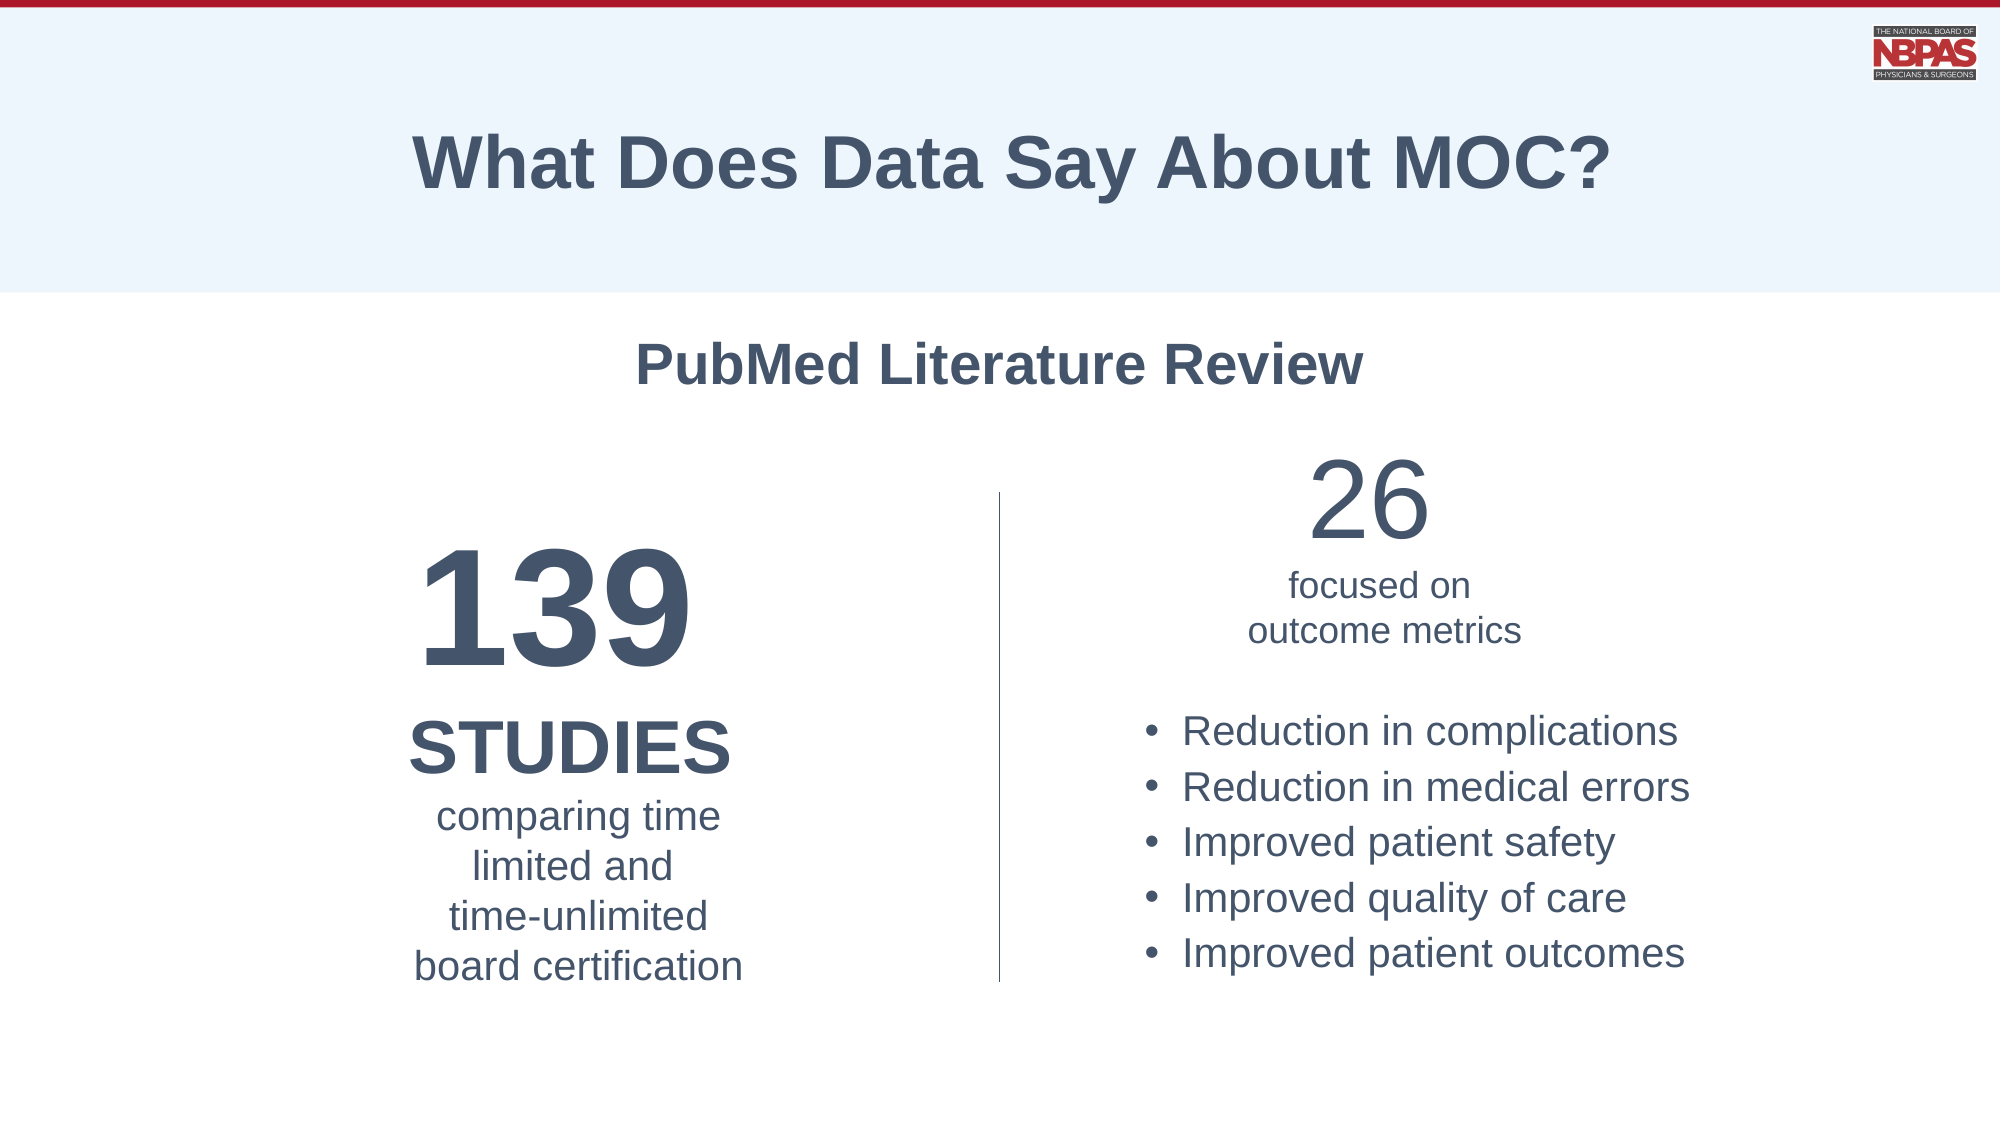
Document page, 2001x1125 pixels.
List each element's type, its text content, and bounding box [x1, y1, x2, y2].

text_box What Does Data Say About MOC? [154, 105, 1873, 211]
text_box PubMed Literature Review [103, 327, 1897, 545]
picture [1872, 24, 1978, 82]
text_box 26 focused on outcome metrics [1185, 418, 1586, 704]
text_box [0, 0, 2000, 8]
text_box [0, 8, 2000, 293]
text_box 139 STUDIES comparing time limited and time-unlimited board certification [387, 491, 771, 1042]
text_box Reduction in complications Reduction in medical errors Improved patient safety Improved quality of care Improved patient outcomes [1054, 510, 2000, 1116]
